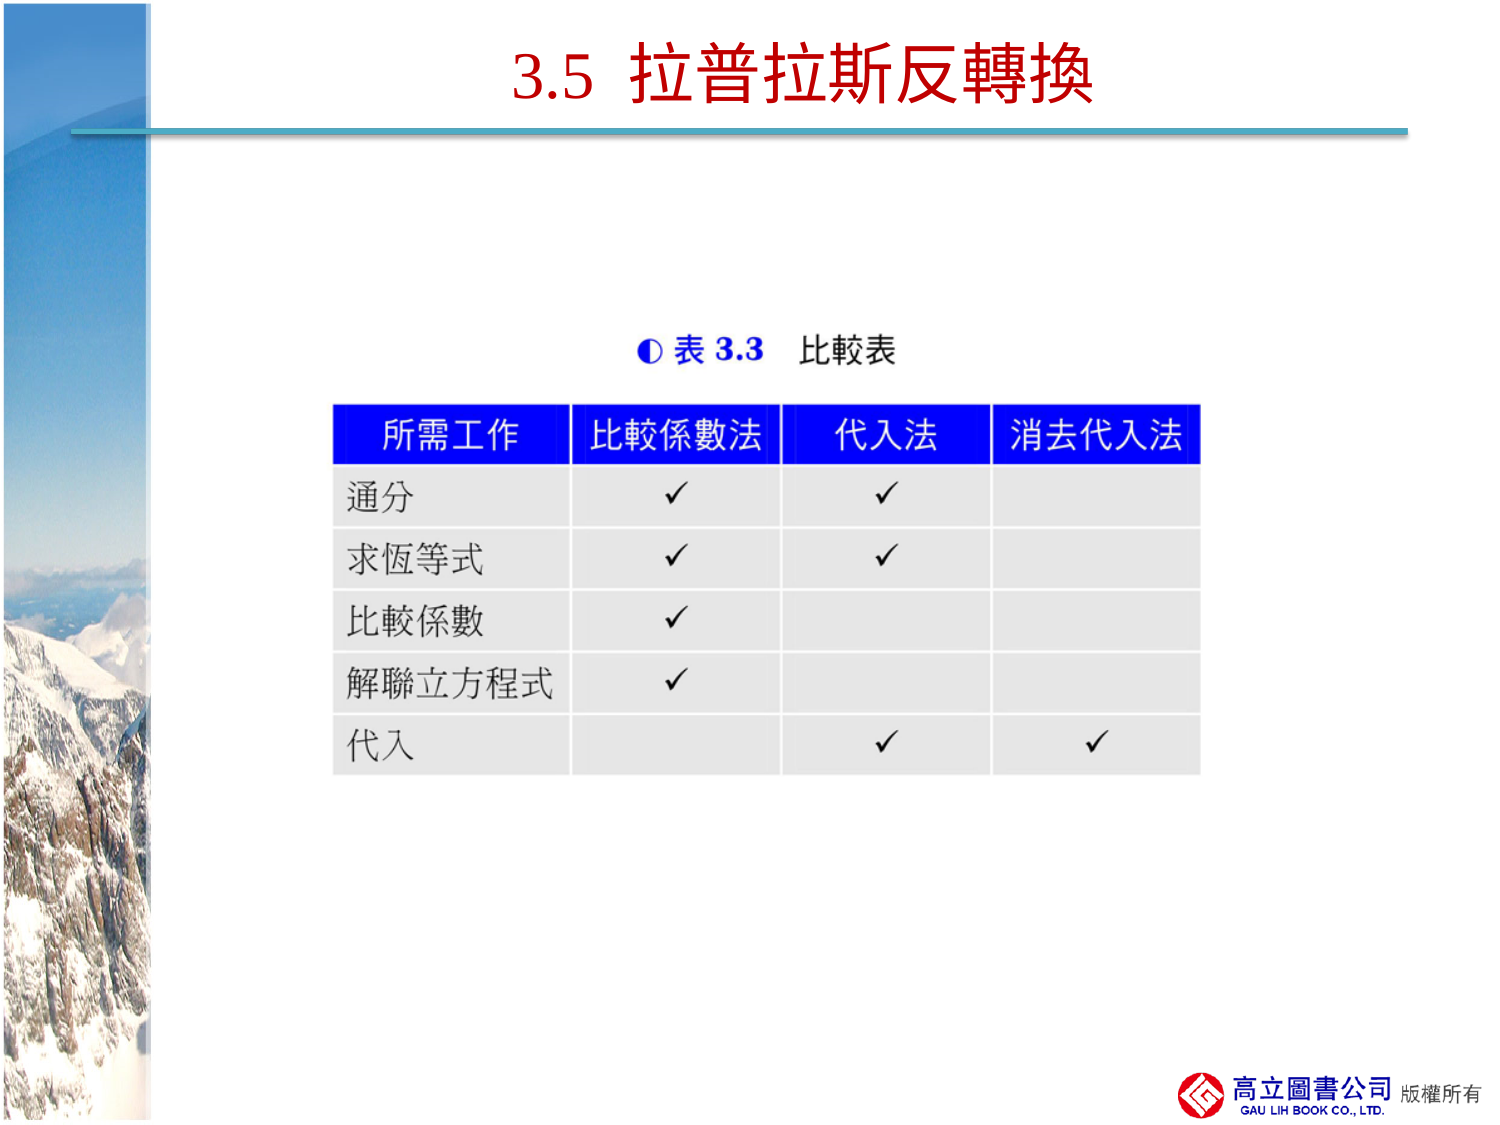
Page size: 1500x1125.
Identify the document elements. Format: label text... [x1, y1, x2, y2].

picture [1178, 1065, 1500, 1125]
picture [1, 0, 1415, 1125]
title 3.5 拉普拉斯反轉換 [147, 19, 1459, 126]
